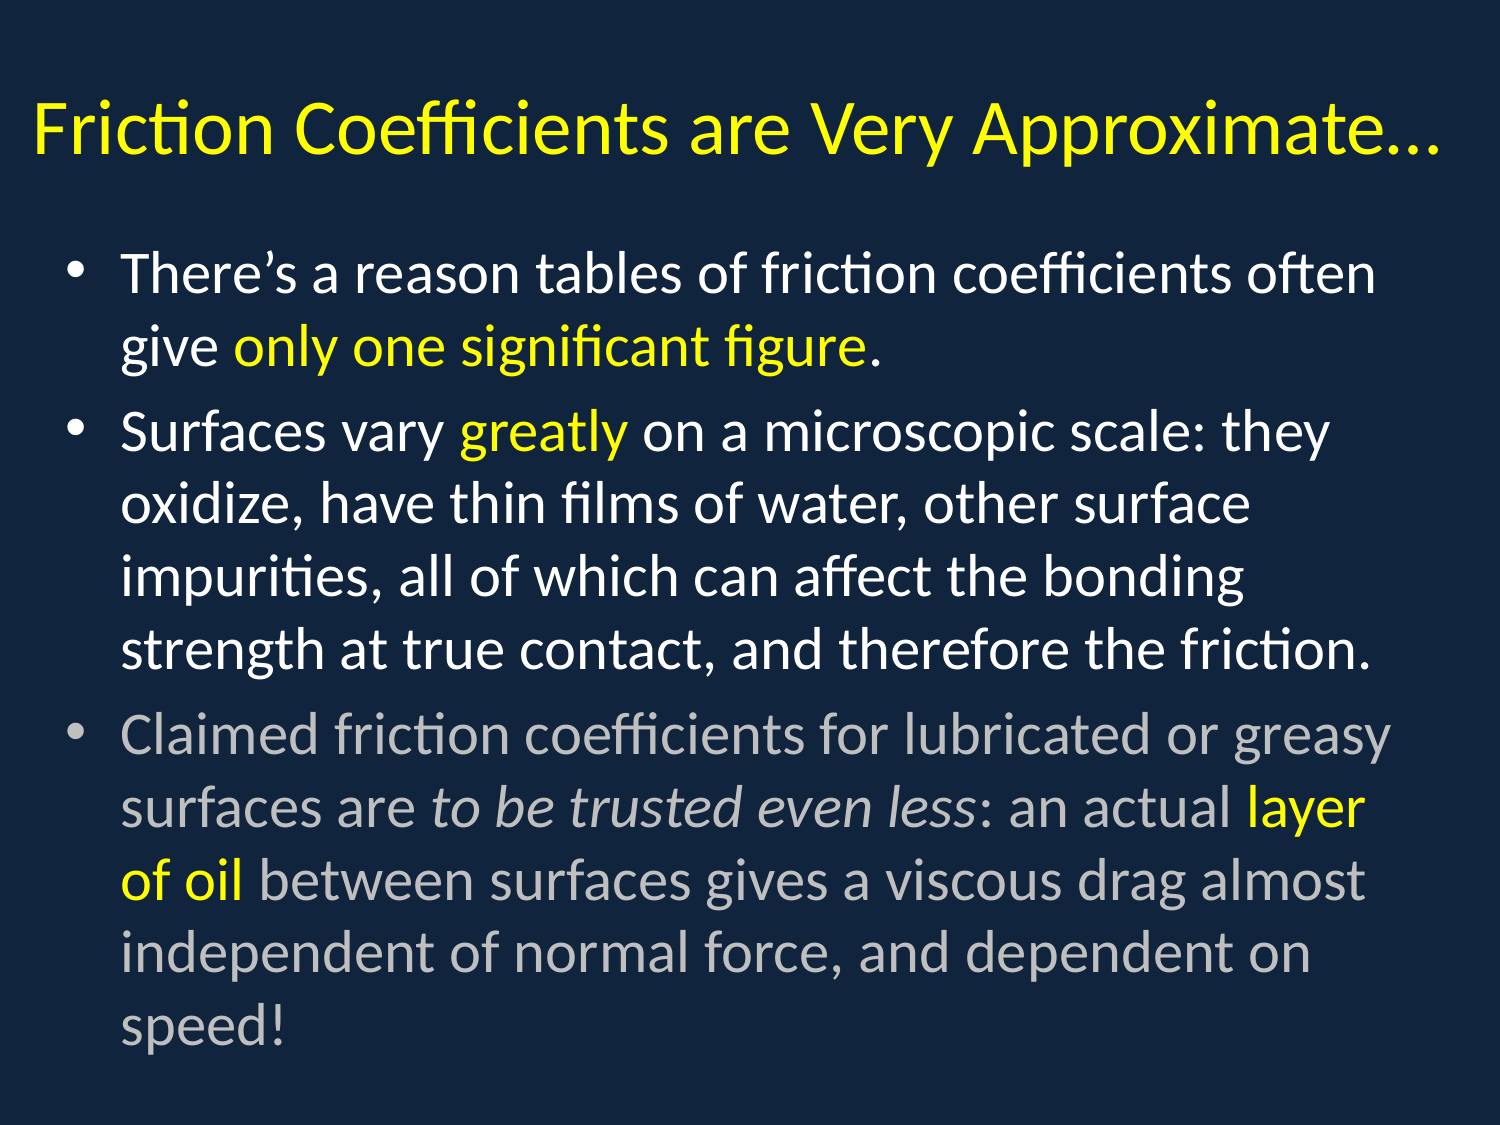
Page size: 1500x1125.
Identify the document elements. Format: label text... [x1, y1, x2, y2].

list There’s a reason tables of friction coefficients often give only one significant figure. Surfaces vary greatly on a microscopic scale: they oxidize, have thin films of water, other surface impurities, all of which can affect the bonding strength at true contact, and therefore the friction. Claimed friction coefficients for lubricated or greasy surfaces are to be trusted even less: an actual layer of oil between surfaces gives a viscous drag almost independent of normal force, and dependent on speed! [50, 224, 1425, 1075]
title Friction Coefficients are Very Approximate… [0, 45, 1475, 200]
